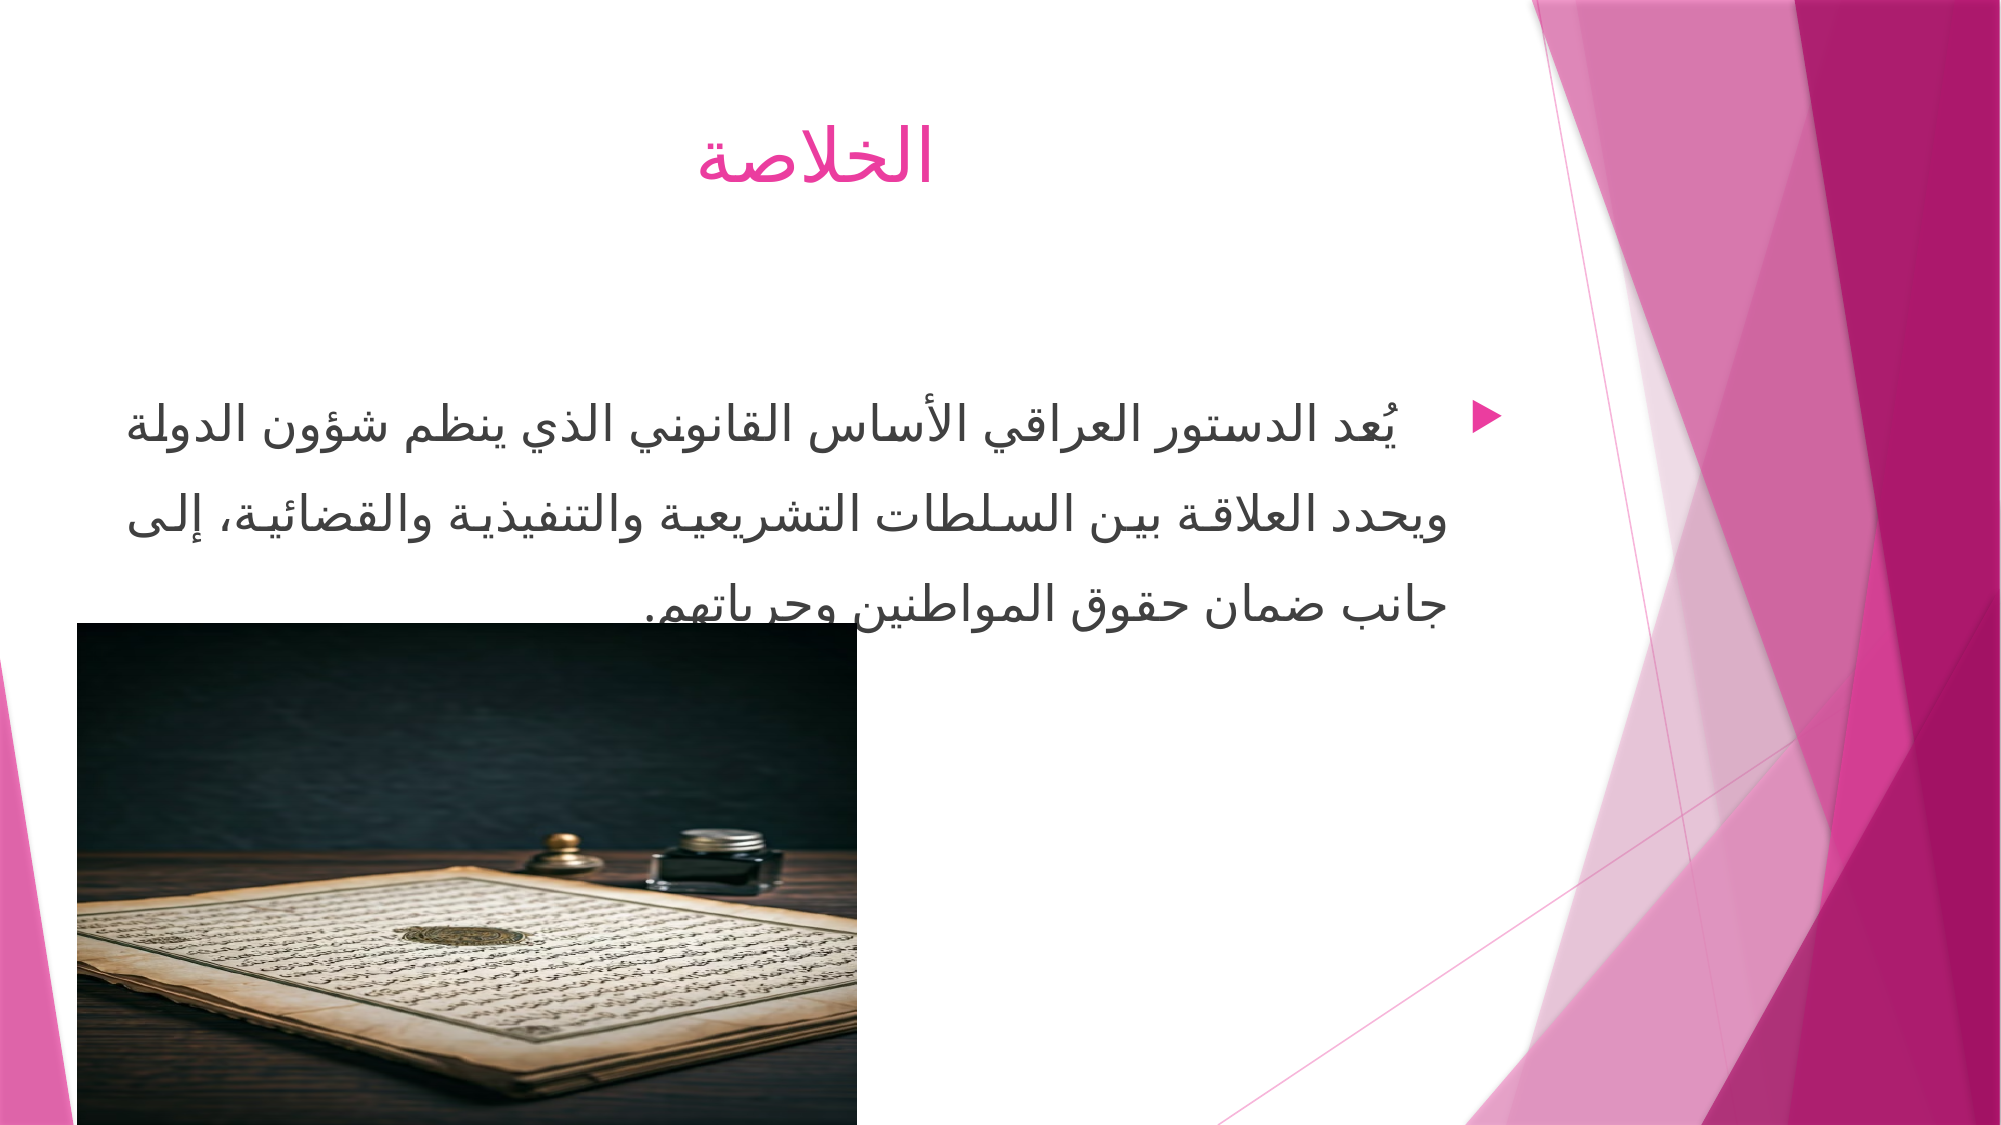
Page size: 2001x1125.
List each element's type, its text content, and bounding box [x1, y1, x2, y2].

list يُعد الدستور العراقي الأساس القانوني الذي ينظم شؤون الدولة ويحدد العلاقة بين السلطات التشريعية والتنفيذية والقضائية، إلى جانب ضمان حقوق المواطنين وحرياتهم. [111, 354, 1522, 992]
picture [77, 623, 858, 1125]
title الخلاصة [111, 99, 1522, 317]
